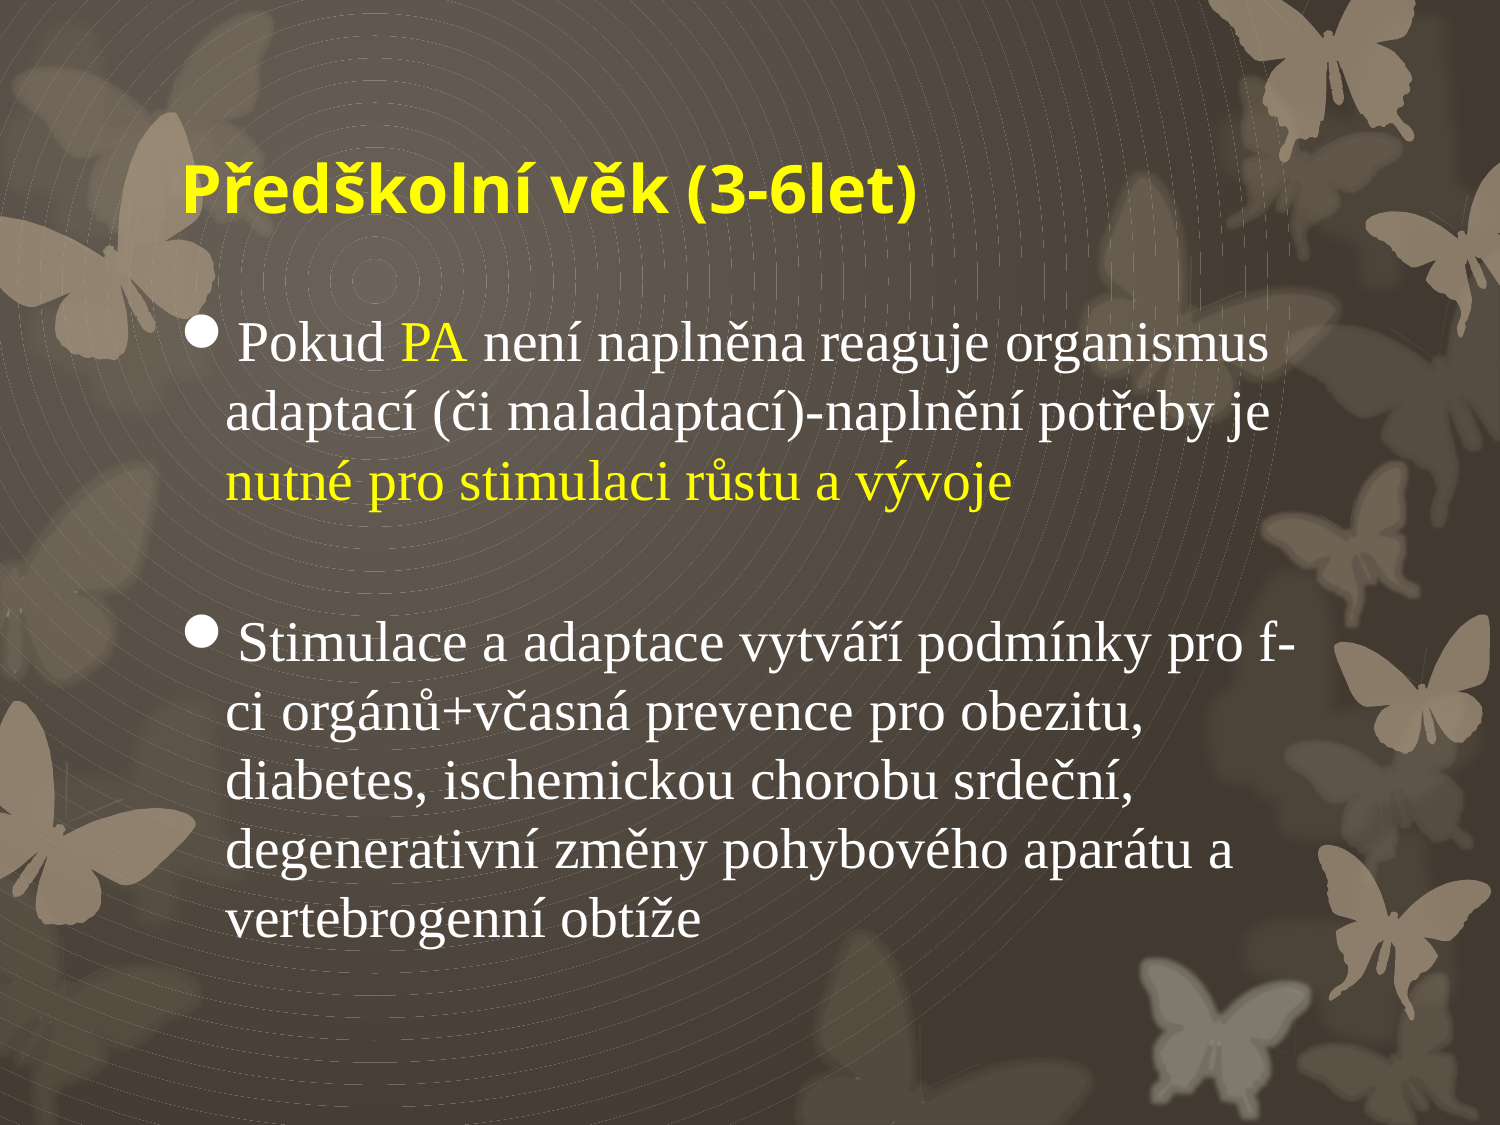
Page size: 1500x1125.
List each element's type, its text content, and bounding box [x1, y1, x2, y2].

list Pokud PA není naplněna reaguje organismus adaptací (či maladaptací)-naplnění potřeby je nutné pro stimulaci růstu a vývoje Stimulace a adaptace vytváří podmínky pro f-ci orgánů+včasná prevence pro obezitu, diabetes, ischemickou chorobu srdeční, degenerativní změny pohybového aparátu a vertebrogenní obtíže [165, 296, 1335, 962]
title Předškolní věk (3-6let) [165, 110, 1335, 263]
